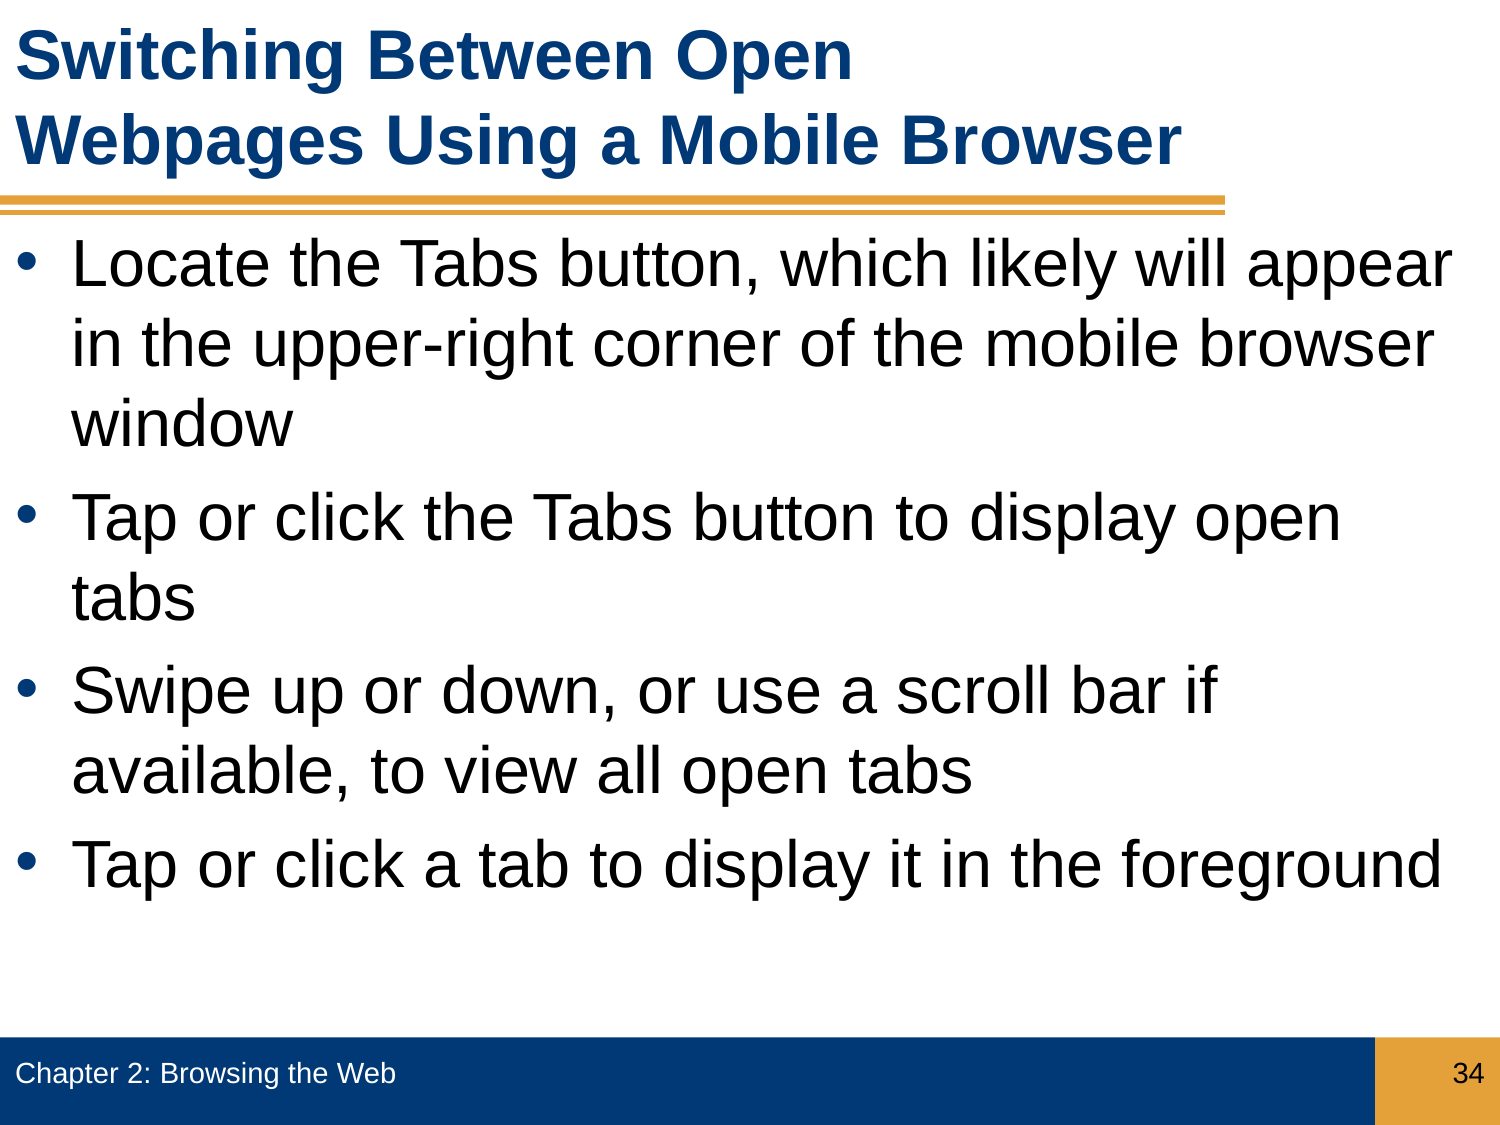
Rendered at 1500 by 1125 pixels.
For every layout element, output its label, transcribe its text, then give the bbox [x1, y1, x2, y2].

footer Chapter 2: Browsing the Web [0, 1046, 1374, 1125]
list Locate the Tabs button, which likely will appear in the upper-right corner of the mobile browser window Tap or click the Tabs button to display open tabs Swipe up or down, or use a scroll bar if available, to view all open tabs Tap or click a tab to display it in the foreground [0, 212, 1476, 1006]
title Switching Between Open Webpages Using a Mobile Browser [0, 0, 1226, 188]
slide_number 34 [1374, 1046, 1500, 1125]
